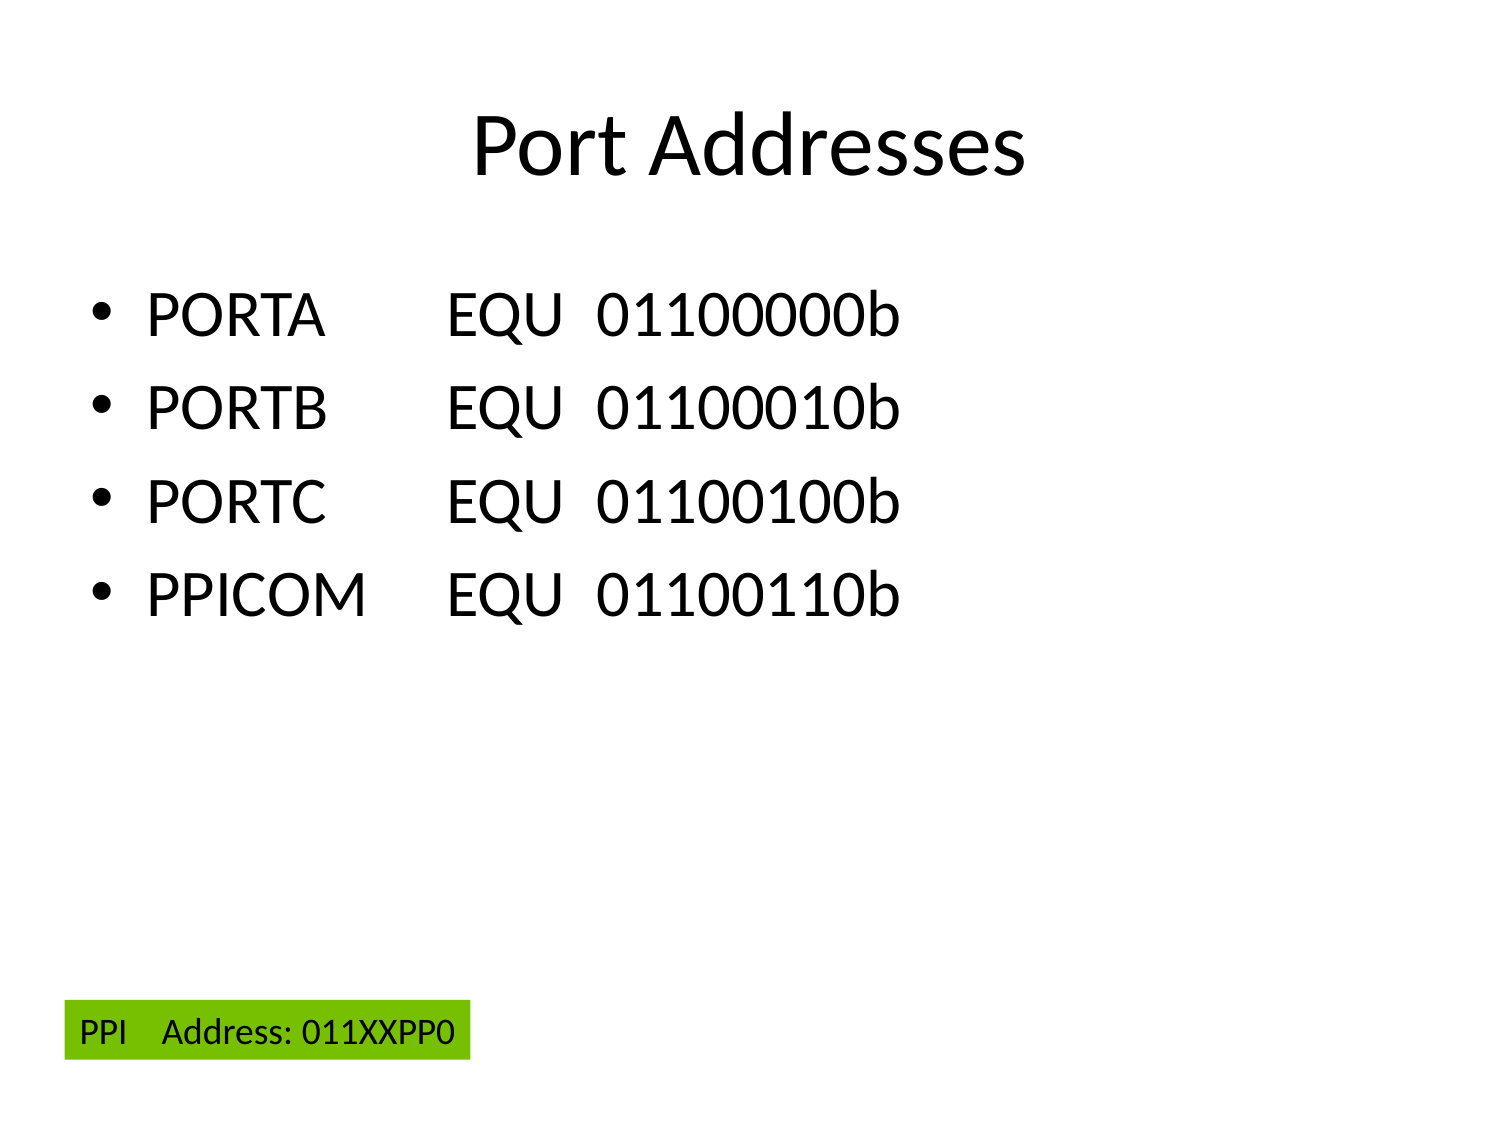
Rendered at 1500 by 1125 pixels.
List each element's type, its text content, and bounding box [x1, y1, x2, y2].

title Port Addresses [75, 45, 1425, 233]
text_box PPI Address: 011XXPP0 [64, 999, 471, 1060]
list PORTA EQU 01100000b PORTB EQU 01100010b PORTC EQU 01100100b PPICOM EQU 01100110b [75, 262, 1425, 875]
